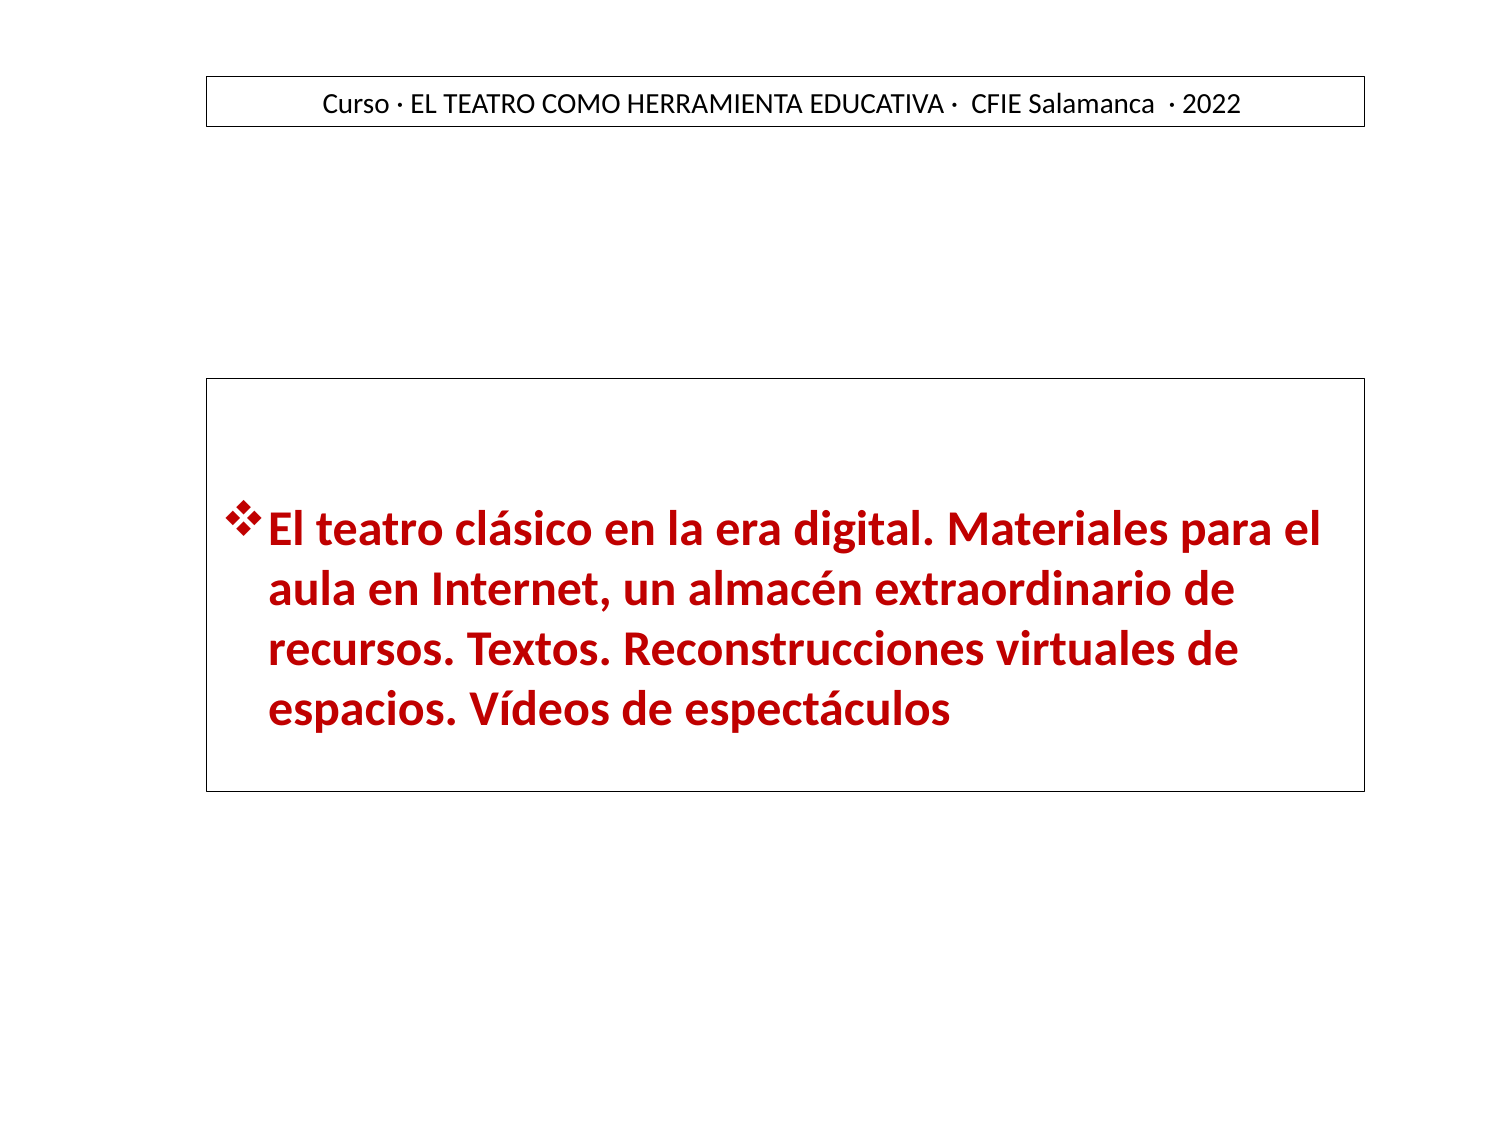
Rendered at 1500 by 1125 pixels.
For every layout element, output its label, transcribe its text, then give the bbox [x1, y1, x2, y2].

text_box El teatro clásico en la era digital. Materiales para el aula en Internet, un almacén extraordinario de recursos. Textos. Reconstrucciones virtuales de espacios. Vídeos de espectáculos [206, 378, 1365, 792]
text_box Curso · EL TEATRO COMO HERRAMIENTA EDUCATIVA · CFIE Salamanca · 2022 [206, 76, 1365, 127]
